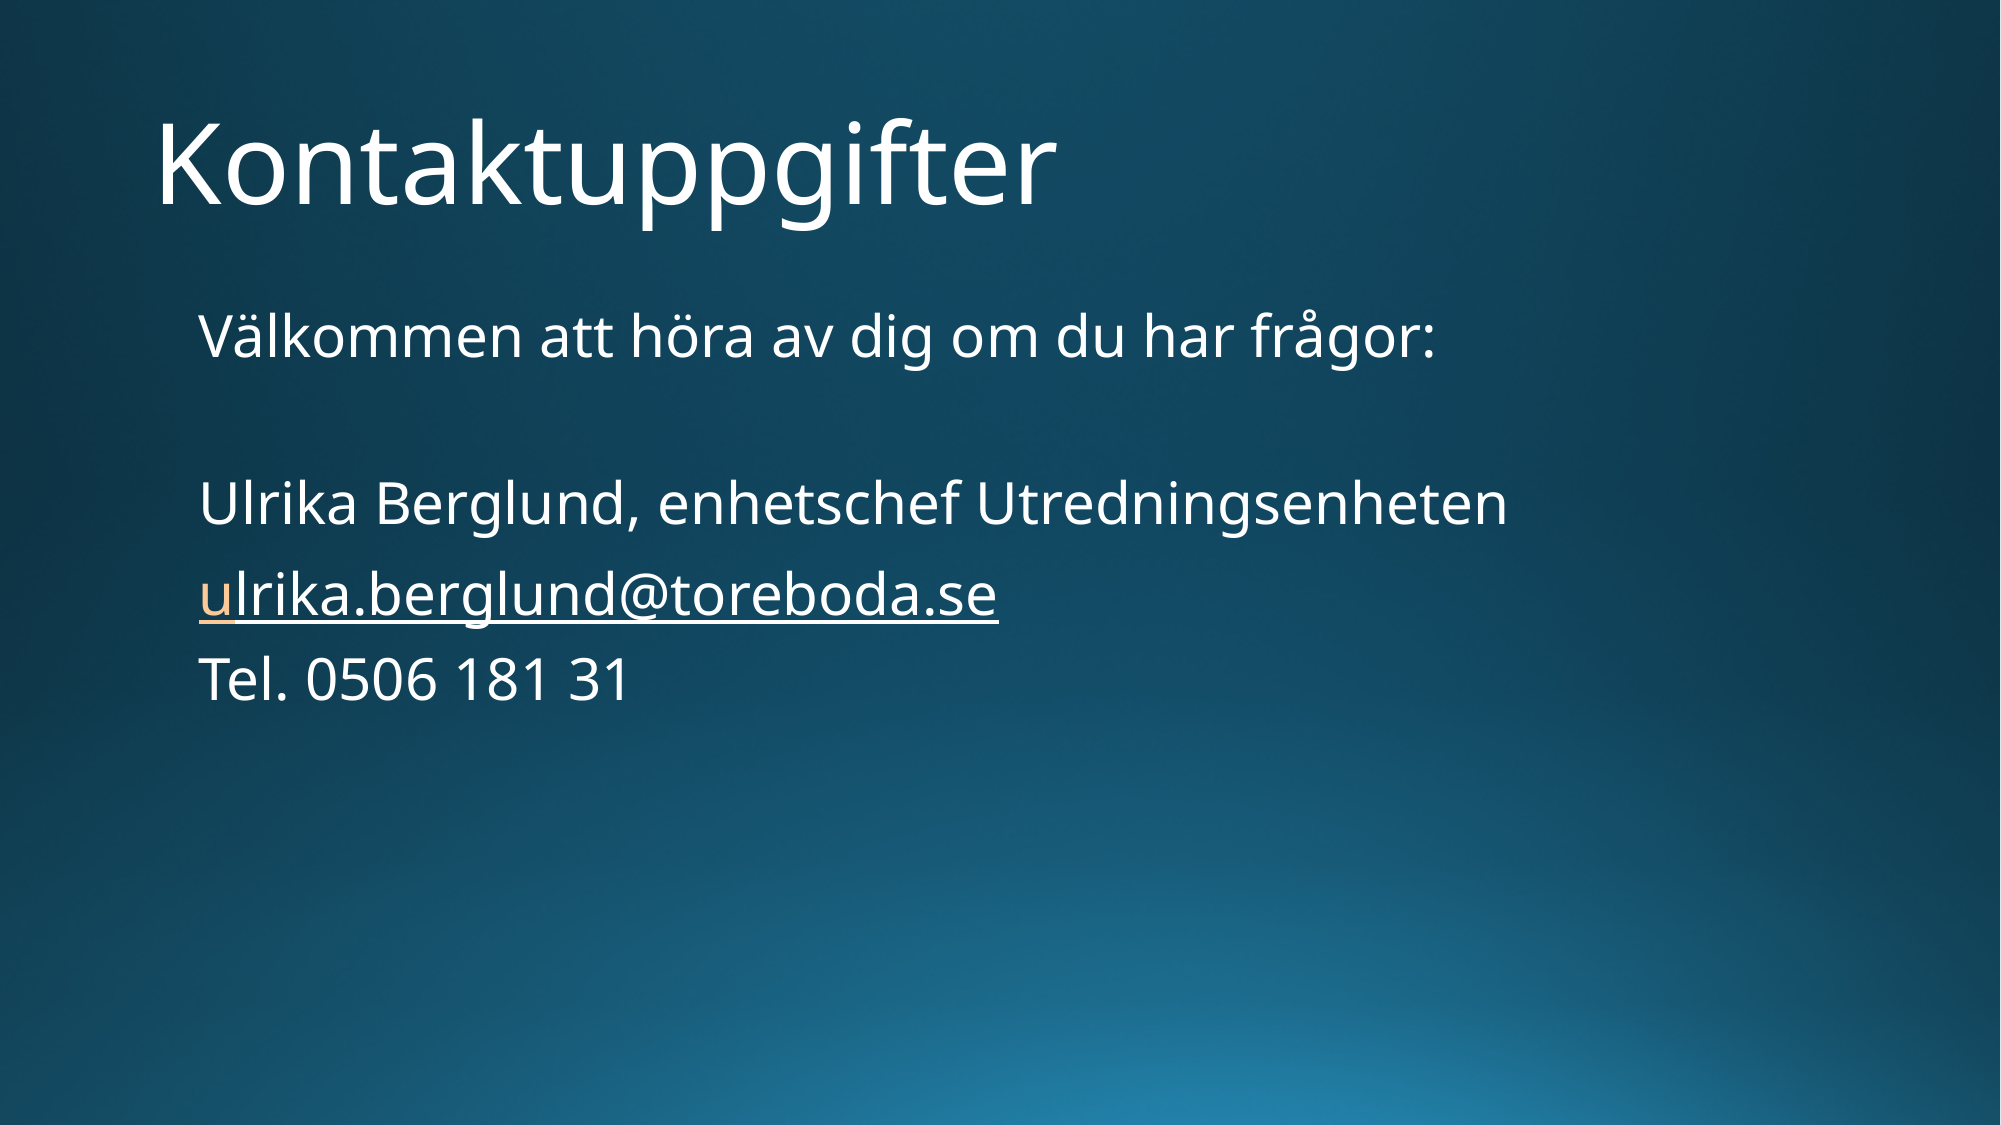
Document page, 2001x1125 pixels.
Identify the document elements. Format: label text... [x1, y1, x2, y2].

title Kontaktuppgifter [137, 59, 1863, 278]
picture [0, 0, 2001, 1125]
list Välkommen att höra av dig om du har frågor: Ulrika Berglund, enhetschef Utredningsenheten ulrika.berglund@toreboda.se Tel. 0506 181 31 [183, 299, 1863, 1014]
